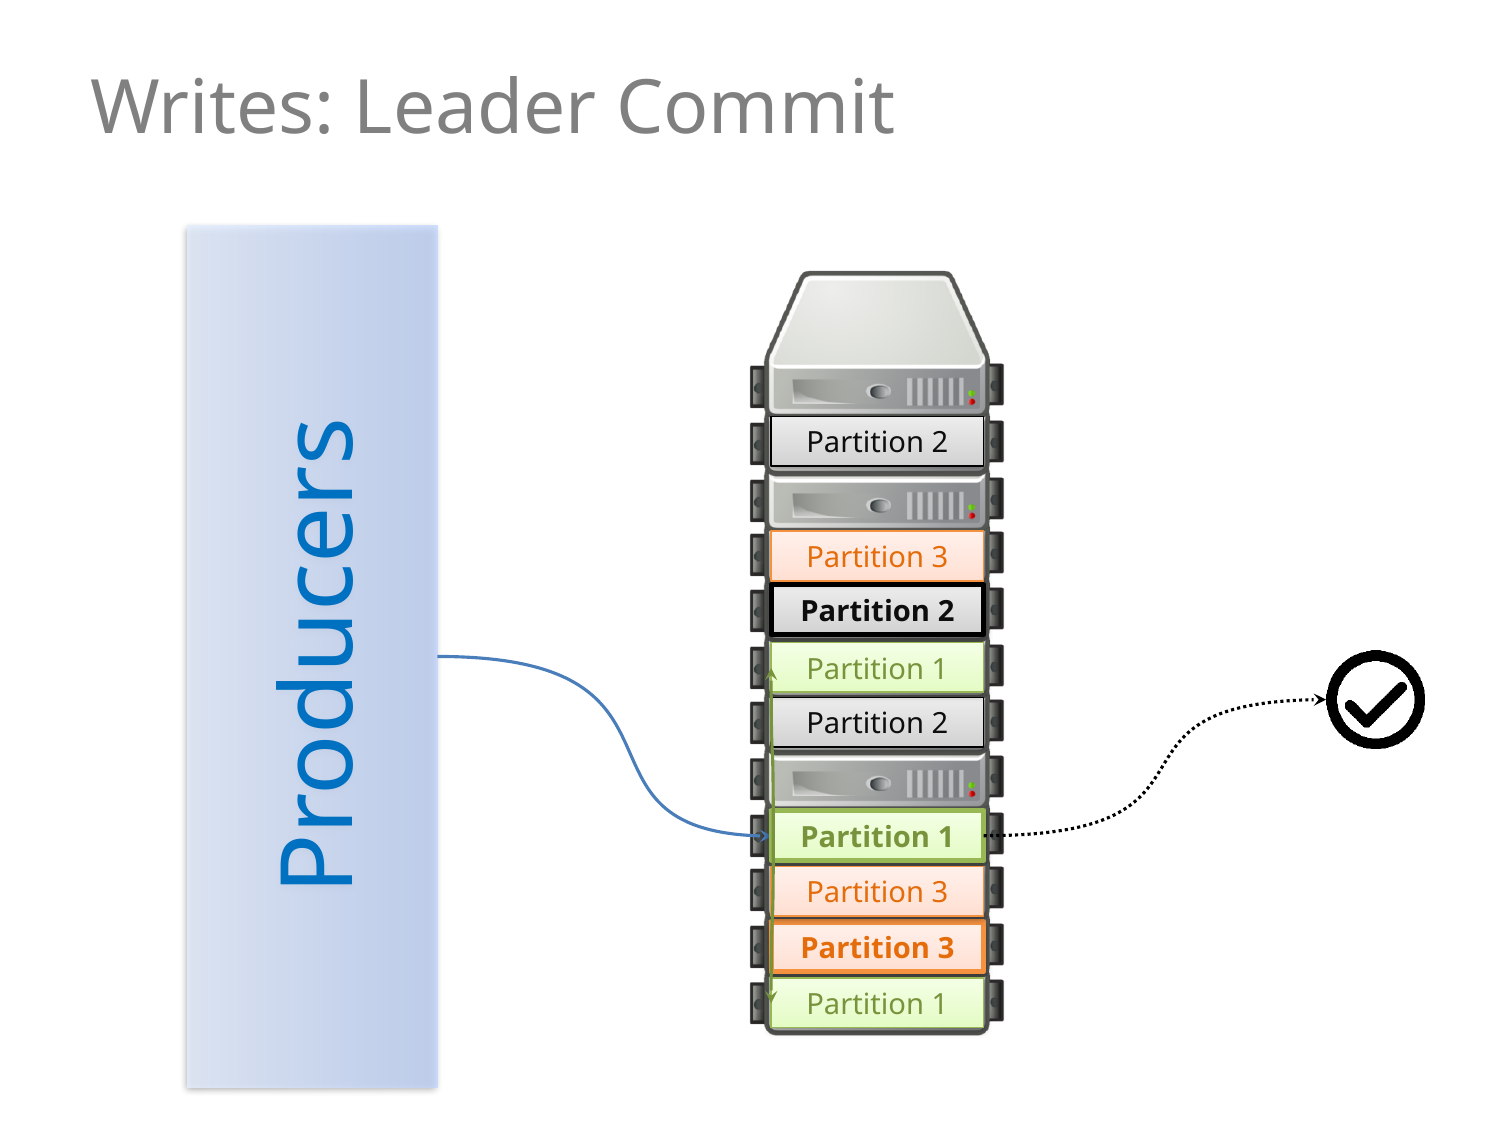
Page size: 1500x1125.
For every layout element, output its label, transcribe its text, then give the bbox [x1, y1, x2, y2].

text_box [983, 699, 1327, 837]
picture [747, 261, 1008, 1047]
text_box Producers [187, 225, 438, 1088]
picture [1325, 649, 1426, 750]
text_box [437, 656, 773, 837]
title Writes: Leader Commit [75, 45, 1425, 163]
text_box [770, 835, 774, 1004]
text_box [770, 667, 774, 835]
